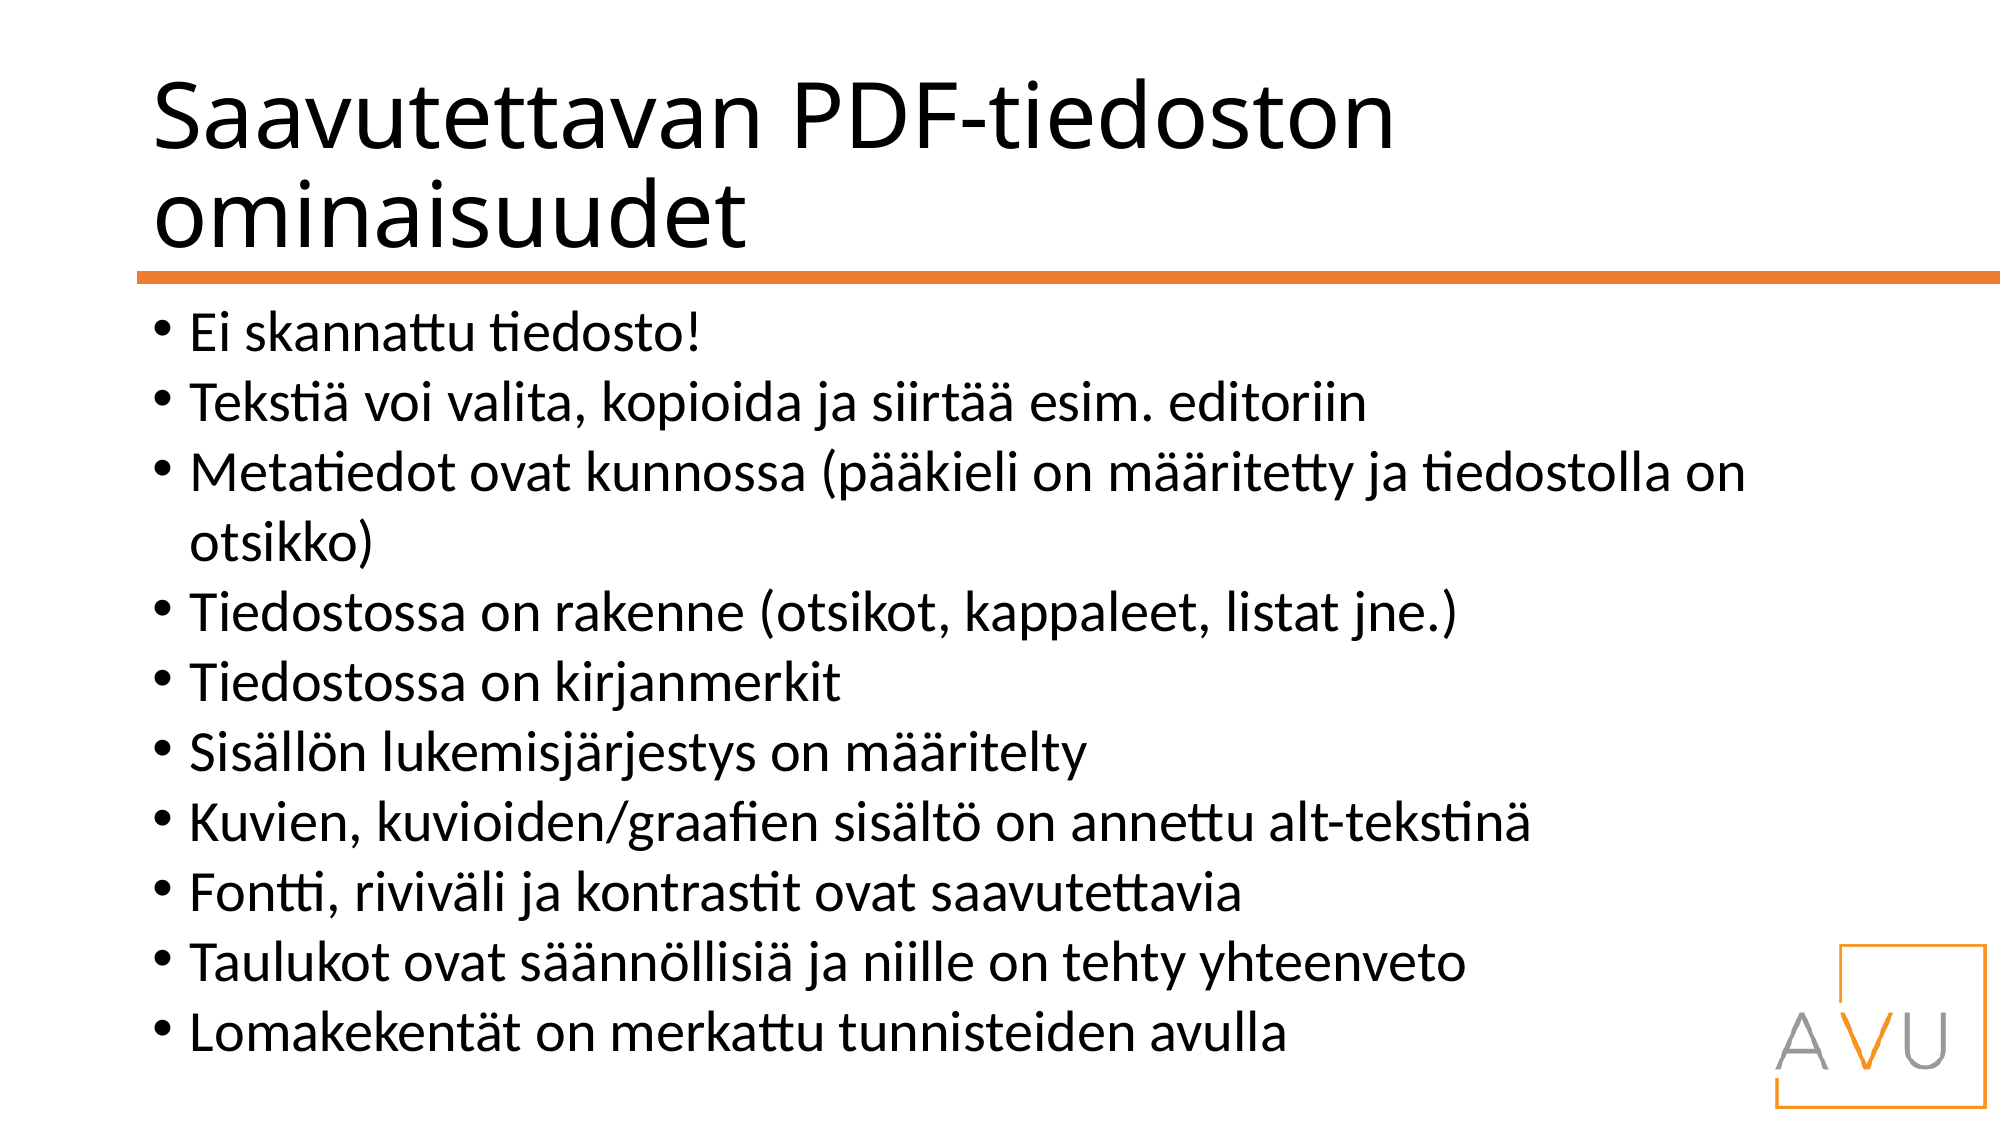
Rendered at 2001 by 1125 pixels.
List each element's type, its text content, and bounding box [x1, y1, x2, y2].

title Saavutettavan PDF-tiedoston ominaisuudet [137, 59, 1863, 278]
picture [1762, 935, 2000, 1120]
list Ei skannattu tiedosto! Tekstiä voi valita, kopioida ja siirtää esim. editoriin Metatiedot ovat kunnossa (pääkieli on määritetty ja tiedostolla on otsikko) Tiedostossa on rakenne (otsikot, kappaleet, listat jne.) Tiedostossa on kirjanmerkit Sisällön lukemisjärjestys on määritelty Kuvien, kuvioiden/graafien sisältö on annettu alt-tekstinä Fontti, riviväli ja kontrastit ovat saavutettavia Taulukot ovat säännöllisiä ja niille on tehty yhteenveto Lomakekentät on merkattu tunnisteiden avulla [137, 285, 1942, 1000]
